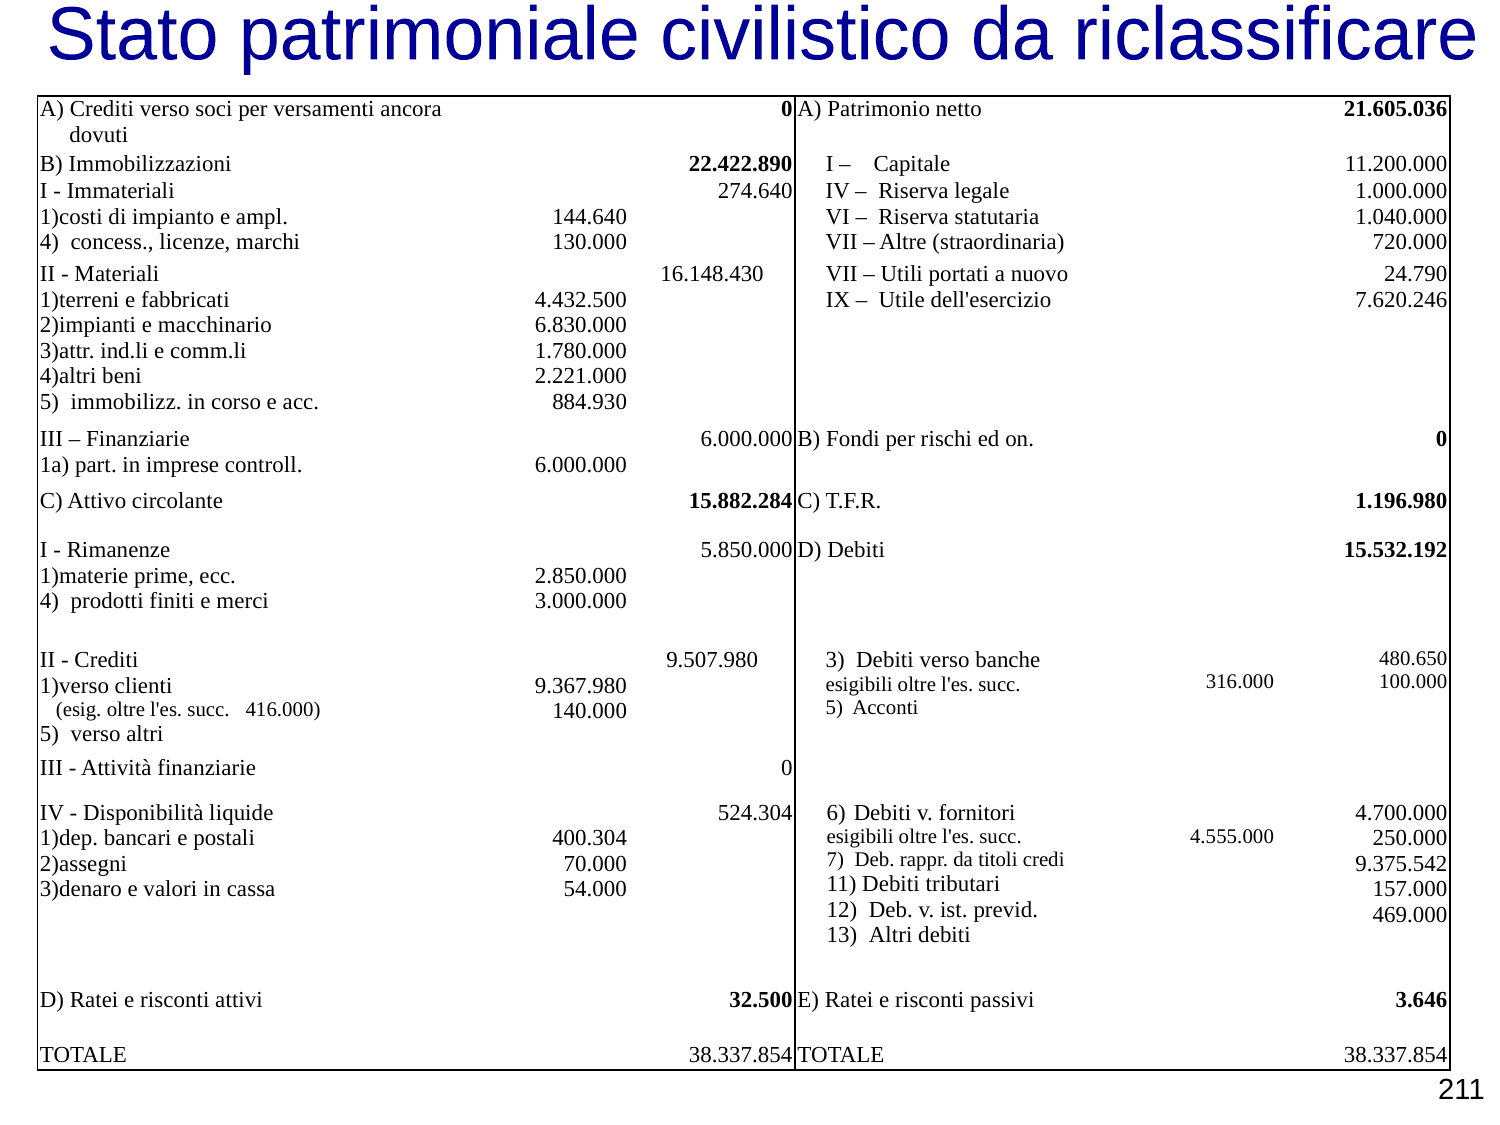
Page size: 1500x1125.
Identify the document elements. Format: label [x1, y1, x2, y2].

text_box [974, 4, 1008, 61]
text_box [370, 4, 378, 11]
text_box [1299, 4, 1319, 60]
text_box [386, 18, 439, 60]
text_box [787, 4, 795, 11]
text_box [912, 18, 948, 61]
text_box [1323, 19, 1330, 60]
text_box [321, 10, 341, 60]
text_box [282, 18, 321, 61]
text_box [1247, 18, 1280, 61]
table_cell [38, 151, 794, 1069]
text_box [49, 6, 93, 61]
table_header [38, 97, 794, 151]
text_box [180, 18, 216, 61]
text_box [1015, 18, 1053, 61]
table_cell [796, 151, 1449, 1069]
text_box [1374, 18, 1413, 61]
text_box [243, 18, 277, 75]
text_box [755, 4, 762, 11]
text_box [1102, 4, 1110, 11]
text_box [701, 4, 709, 11]
text_box [530, 4, 537, 11]
text_box [1170, 18, 1209, 61]
text_box [1286, 19, 1294, 60]
text_box [346, 18, 365, 60]
text_box [787, 19, 795, 60]
text_box [1286, 4, 1294, 11]
text_box [1155, 4, 1163, 60]
text_box [1417, 18, 1436, 60]
text_box [1440, 18, 1475, 61]
text_box [489, 18, 521, 60]
text_box [1117, 18, 1150, 61]
text_box [544, 18, 583, 61]
text_box [1078, 18, 1097, 60]
text_box [1338, 18, 1370, 61]
text_box [530, 19, 537, 60]
text_box [370, 19, 378, 60]
text_box [801, 18, 834, 61]
text_box [713, 19, 750, 60]
table_header [796, 97, 1449, 151]
text_box [701, 19, 709, 60]
text_box [875, 18, 908, 61]
text_box [663, 18, 696, 61]
text_box [771, 4, 778, 60]
text_box [1210, 18, 1243, 61]
text_box [119, 18, 158, 61]
text_box [446, 18, 482, 61]
text_box [1323, 4, 1330, 11]
text_box [861, 19, 868, 60]
text_box [158, 10, 177, 60]
text_box [96, 10, 116, 60]
text_box [755, 19, 762, 60]
text_box [861, 4, 868, 11]
text_box [602, 18, 637, 61]
text_box [1102, 19, 1110, 60]
slide_number [1149, 1062, 1500, 1125]
text_box [837, 10, 856, 60]
text_box [587, 4, 594, 60]
